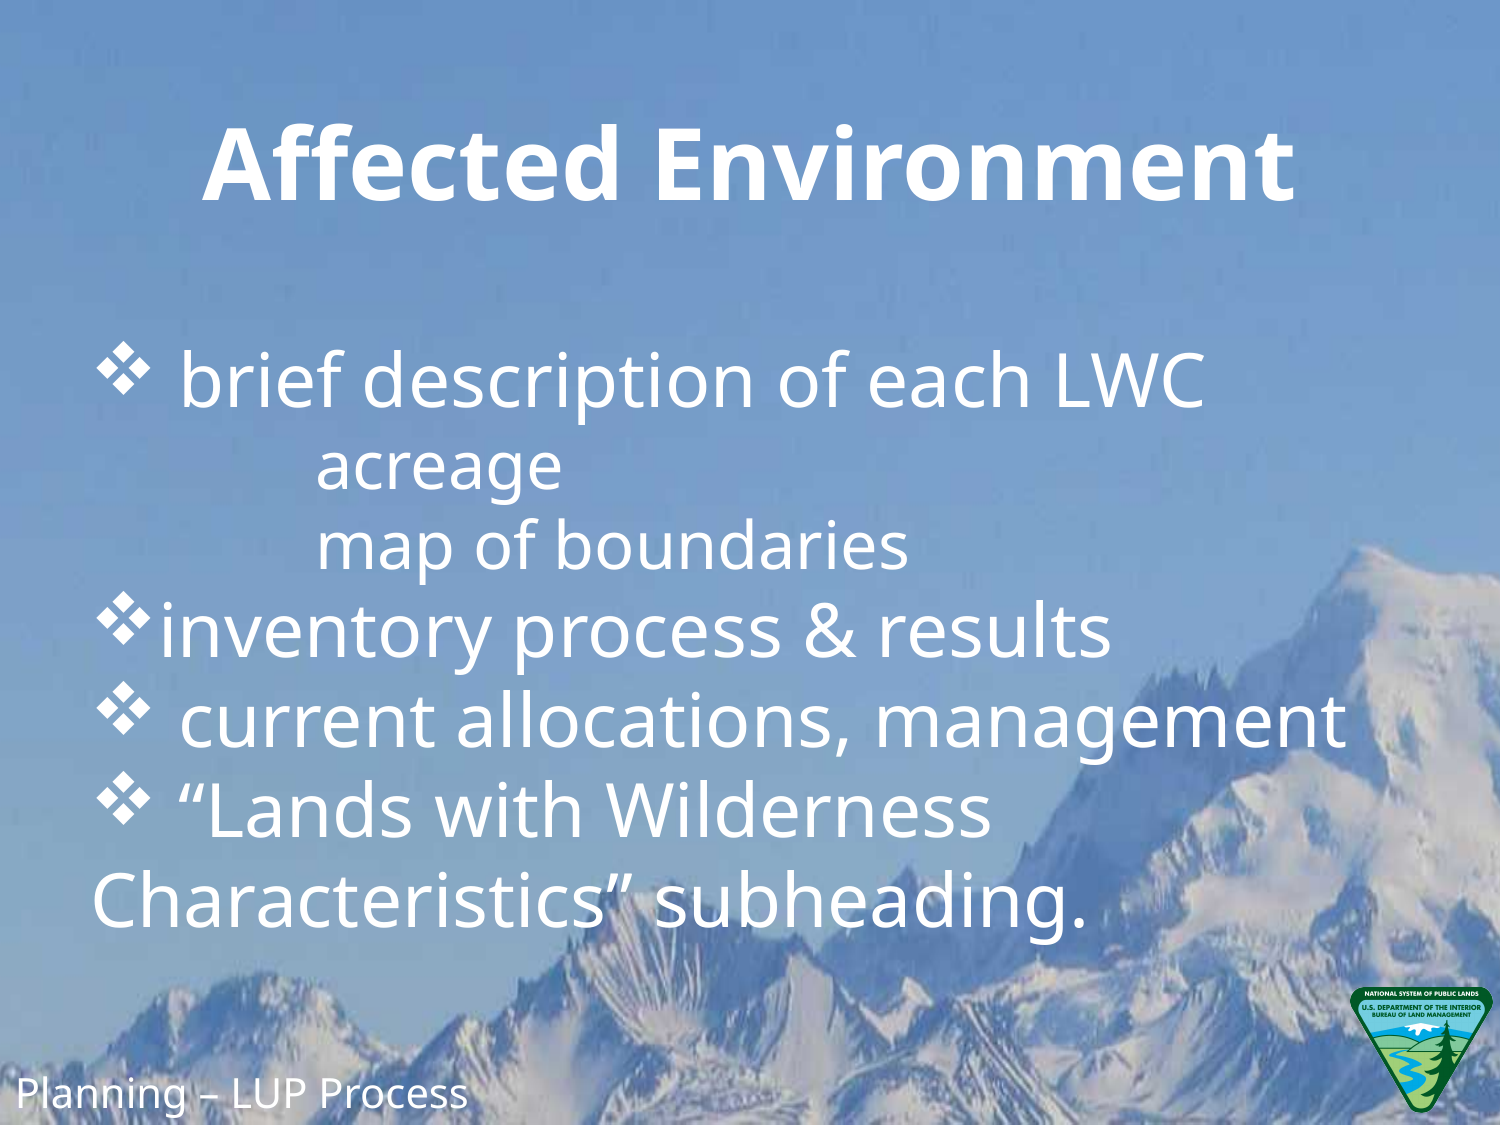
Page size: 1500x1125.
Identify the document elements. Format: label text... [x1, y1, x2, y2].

text_box Planning – LUP Process [0, 1059, 838, 1125]
title Affected Environment [112, 21, 1388, 301]
subtitle brief description of each LWC acreage map of boundaries inventory process & results current allocations, management “Lands with Wilderness Characteristics” subheading. [74, 324, 1426, 1001]
picture [0, 0, 1500, 1125]
